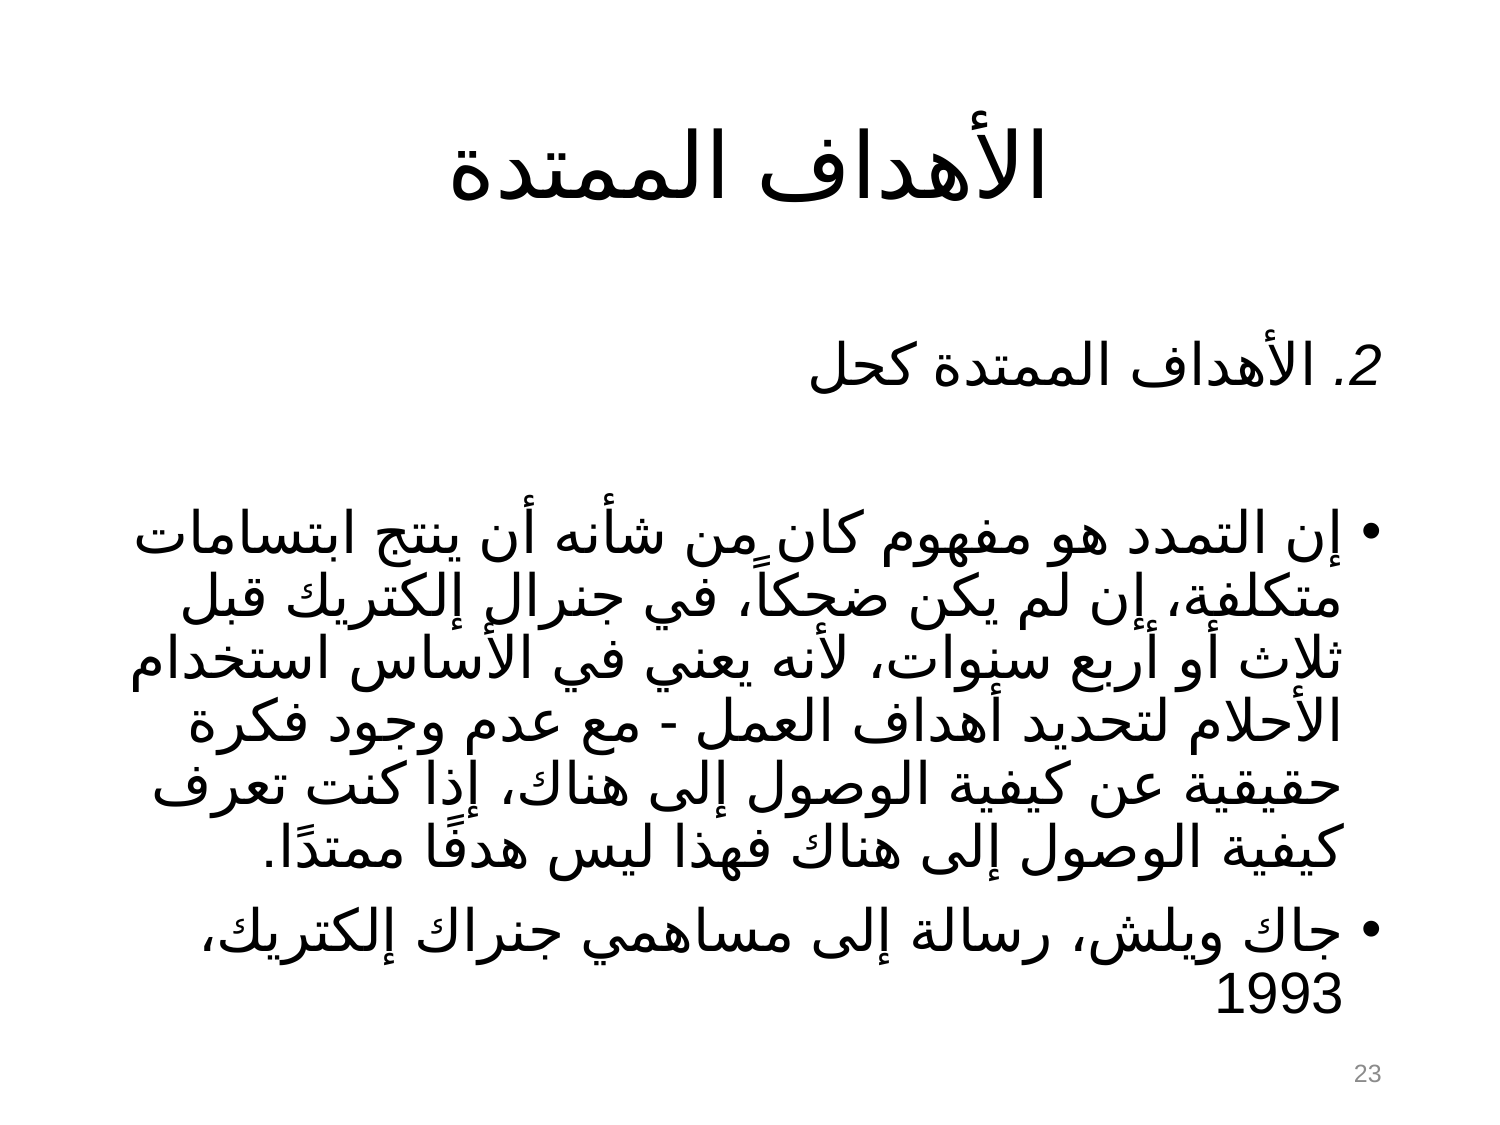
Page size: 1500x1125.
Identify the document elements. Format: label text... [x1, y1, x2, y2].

title الأهداف الممتدة [103, 59, 1397, 237]
list 2. الأهداف الممتدة كحل إن التمدد هو مفهوم كان من شأنه أن ينتج ابتسامات متكلفة، إن لم يكن ضحكاً، في جنرال إلكتريك قبل ثلاث أو أربع سنوات، لأنه يعني في الأساس استخدام الأحلام لتحديد أهداف العمل - مع عدم وجود فكرة حقيقية عن كيفية الوصول إلى هناك، إذا كنت تعرف كيفية الوصول إلى هناك فهذا ليس هدفًا ممتدًا. جاك ويلش، رسالة إلى مساهمي جنراك إلكتريك، 1993 [103, 237, 1397, 1083]
slide_number 23 [1059, 1042, 1397, 1103]
